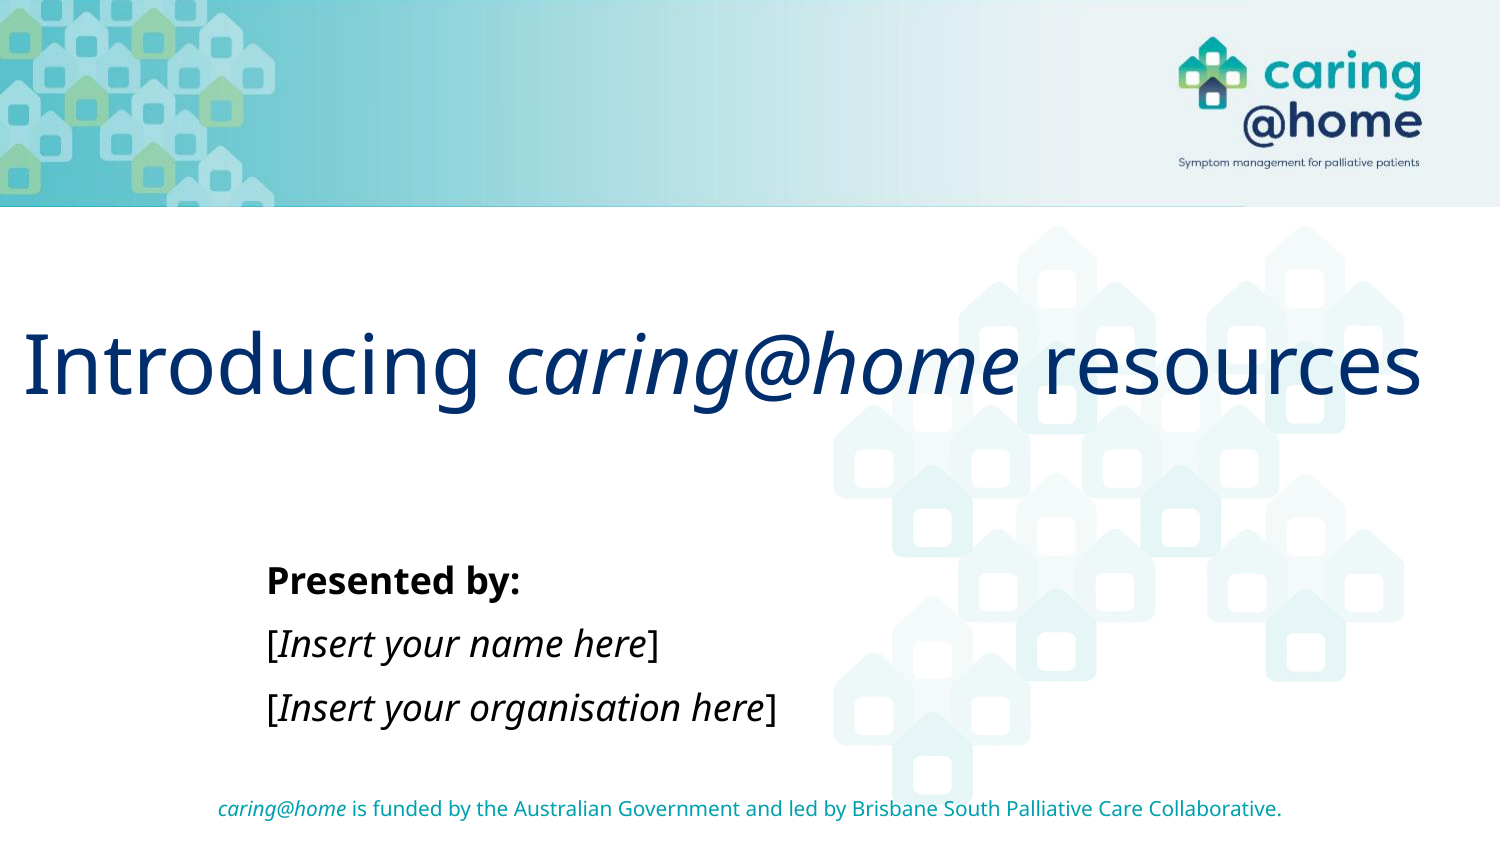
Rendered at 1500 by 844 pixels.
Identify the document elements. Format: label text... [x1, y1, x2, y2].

picture [0, 0, 1500, 844]
subtitle Presented by: [Insert your name here] [Insert your organisation here] [251, 549, 1275, 741]
title Introducing caring@home resources [0, 225, 1477, 498]
